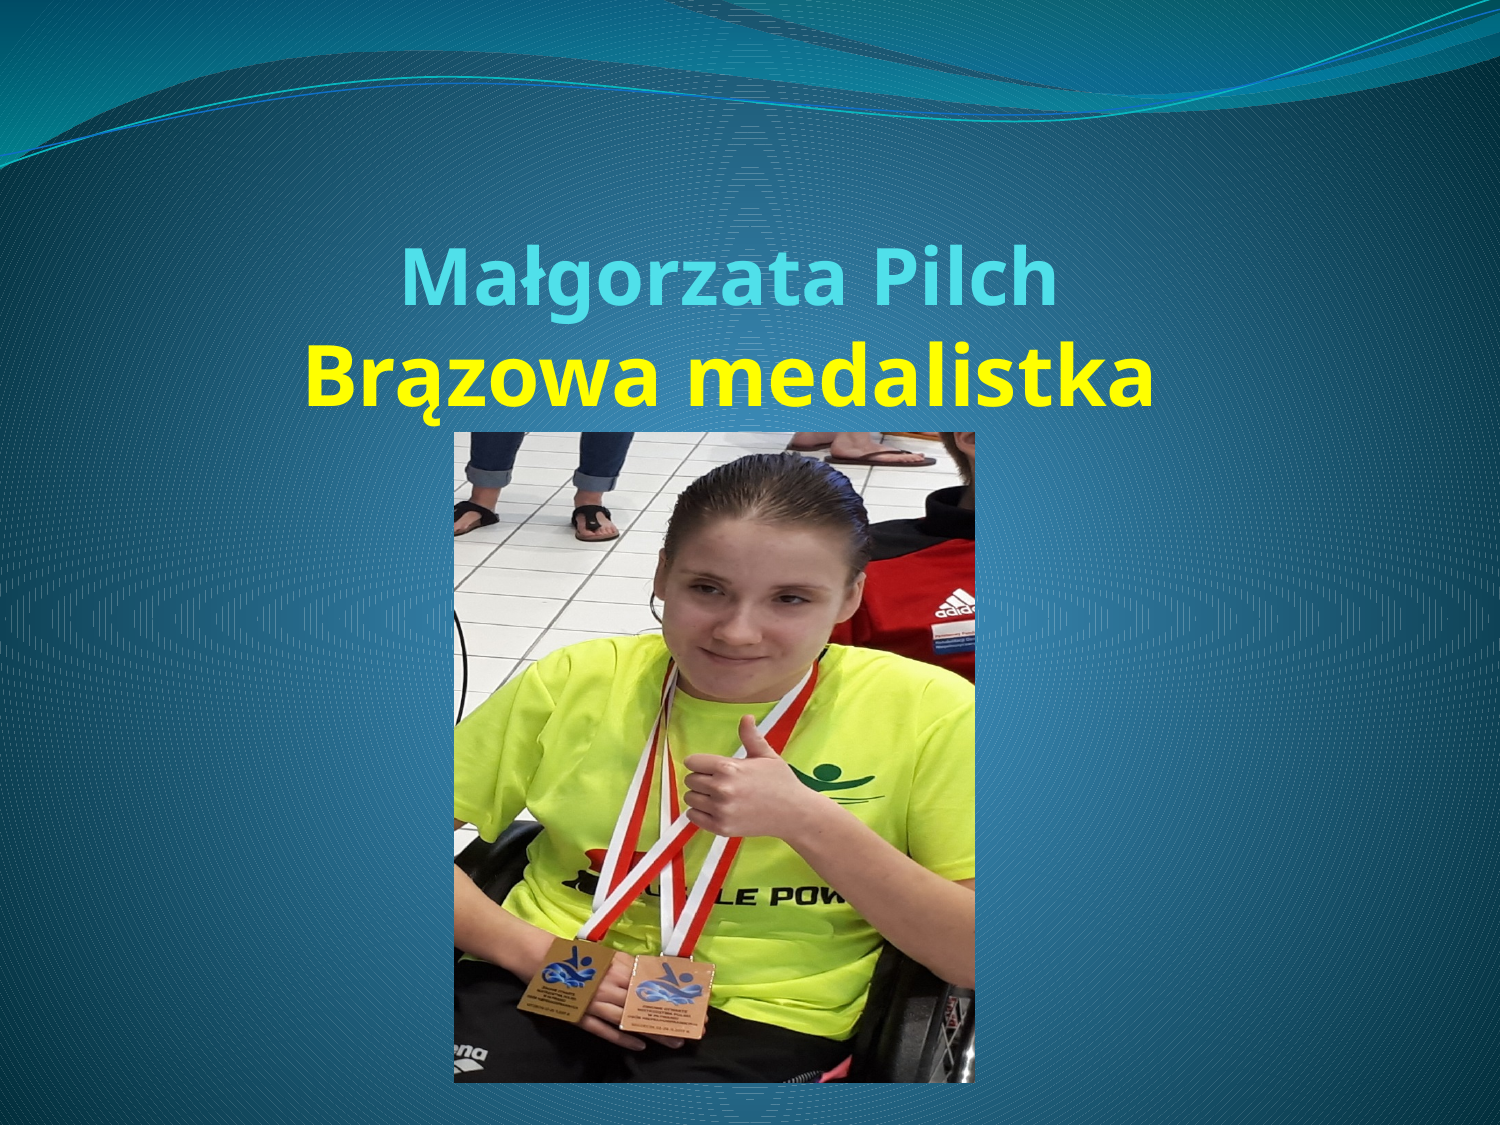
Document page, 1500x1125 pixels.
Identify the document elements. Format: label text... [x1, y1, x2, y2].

subtitle [87, 529, 447, 818]
title Małgorzata Pilch Brązowa medalistka [87, 224, 1376, 525]
picture [454, 432, 975, 1083]
subtitle [981, 529, 1376, 818]
